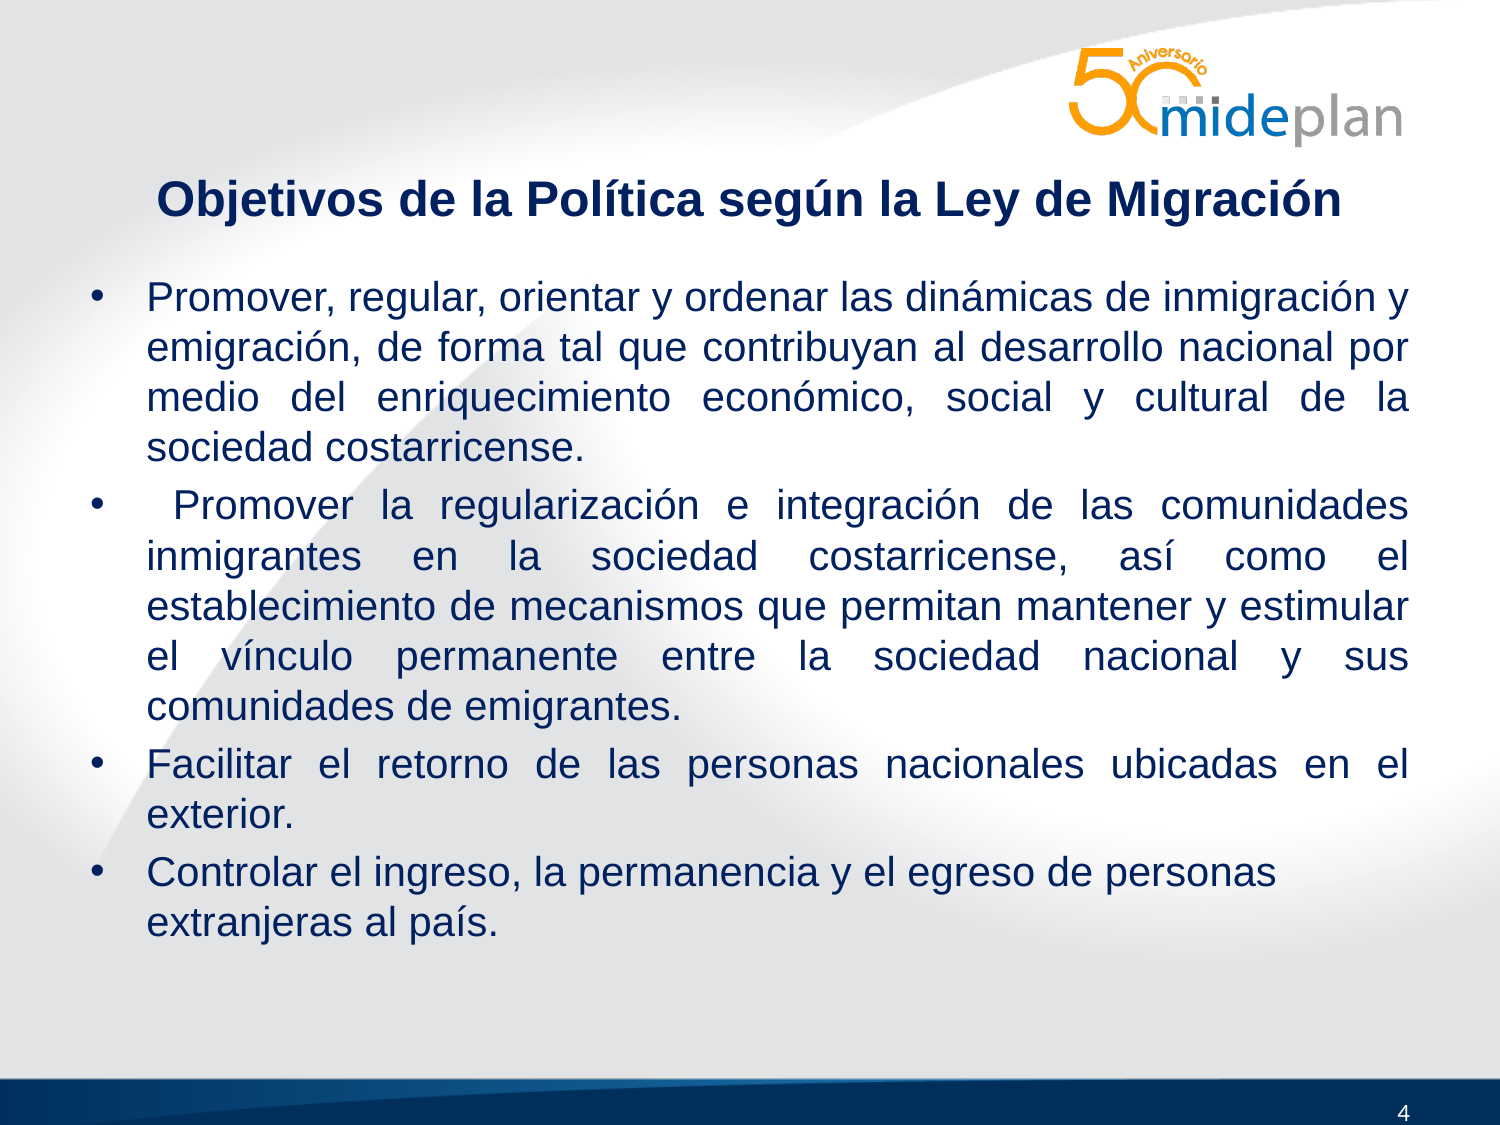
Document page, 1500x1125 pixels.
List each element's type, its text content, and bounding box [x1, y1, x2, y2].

list Promover, regular, orientar y ordenar las dinámicas de inmigración y emigración, de forma tal que contribuyan al desarrollo nacional por medio del enriquecimiento económico, social y cultural de la sociedad costarricense. Promover la regularización e integración de las comunidades inmigrantes en la sociedad costarricense, así como el establecimiento de mecanismos que permitan mantener y estimular el vínculo permanente entre la sociedad nacional y sus comunidades de emigrantes. Facilitar el retorno de las personas nacionales ubicadas en el exterior. Controlar el ingreso, la permanencia y el egreso de personas extranjeras al país. [74, 262, 1426, 1006]
picture [0, 1070, 1500, 1125]
title Objetivos de la Política según la Ley de Migración [74, 160, 1426, 233]
picture [1045, 30, 1425, 150]
slide_number 4 [1074, 1081, 1425, 1125]
